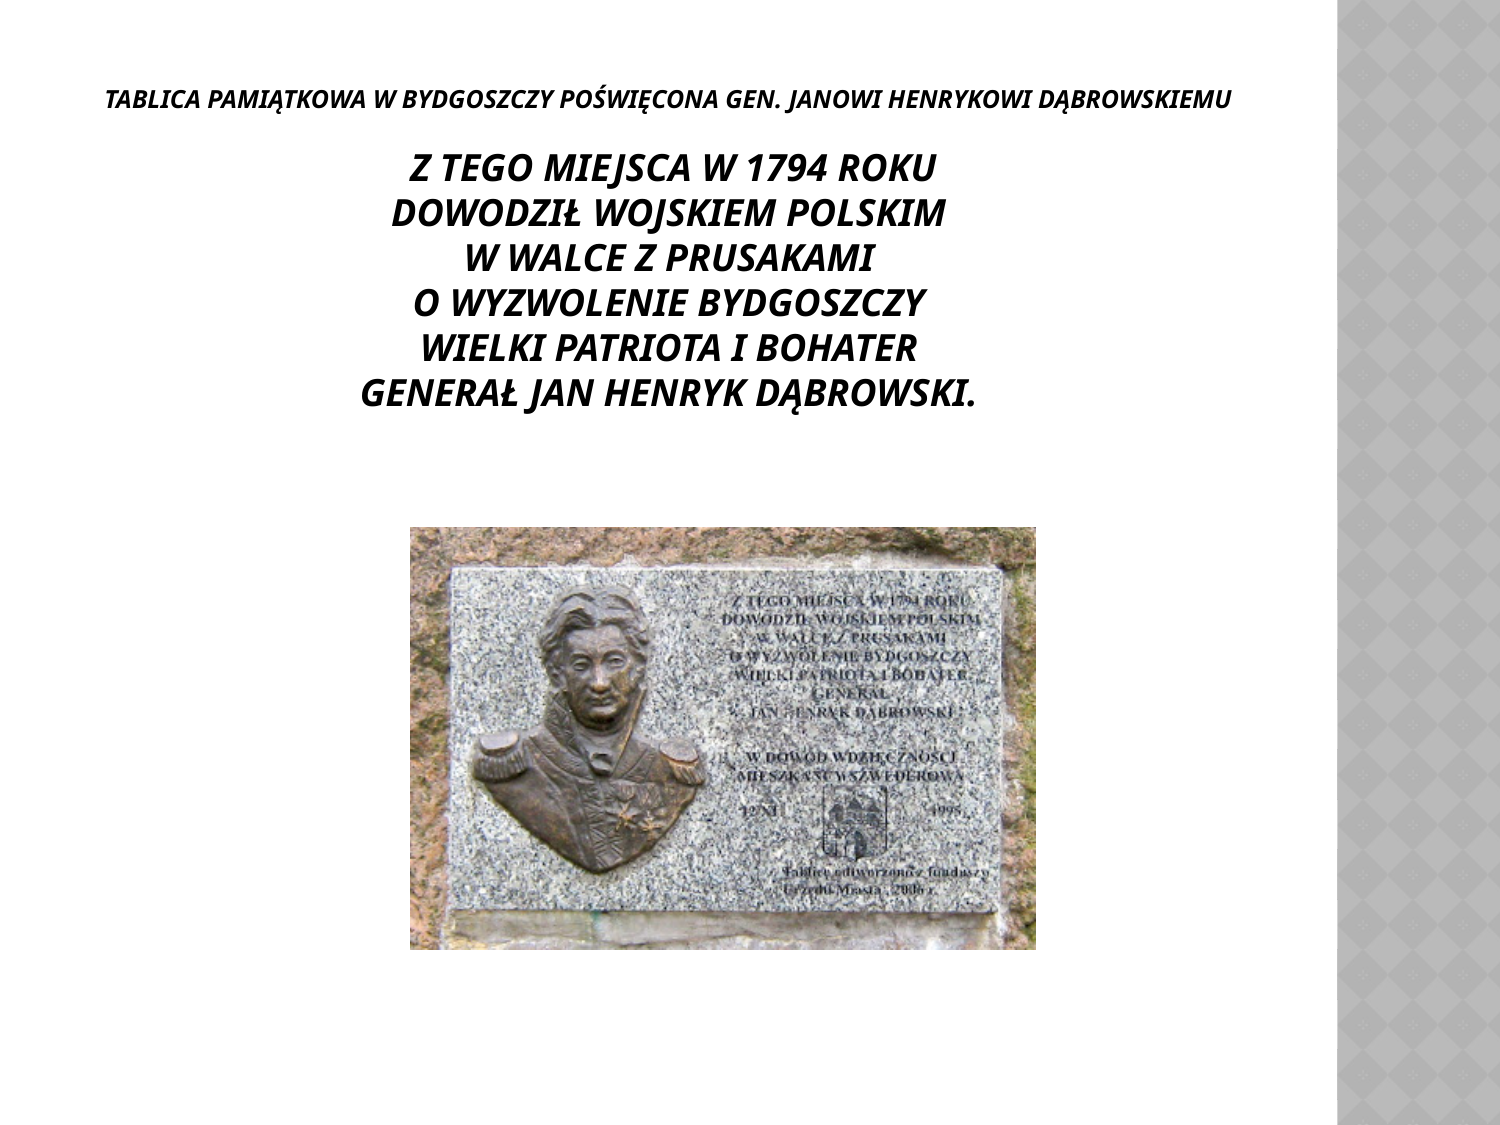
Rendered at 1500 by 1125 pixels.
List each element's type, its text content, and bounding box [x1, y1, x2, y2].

title Tablica pamiątkowa w Bydgoszczy poświęcona gen. Janowi Henrykowi Dąbrowskiemu Z tego miejsca w 1794 roku dowodził wojskiem polskim w walce z Prusakami o wyzwolenie Bydgoszczy wielki patriota i bohater generał Jan Henryk Dąbrowski. [75, 52, 1263, 504]
picture [409, 526, 1036, 950]
